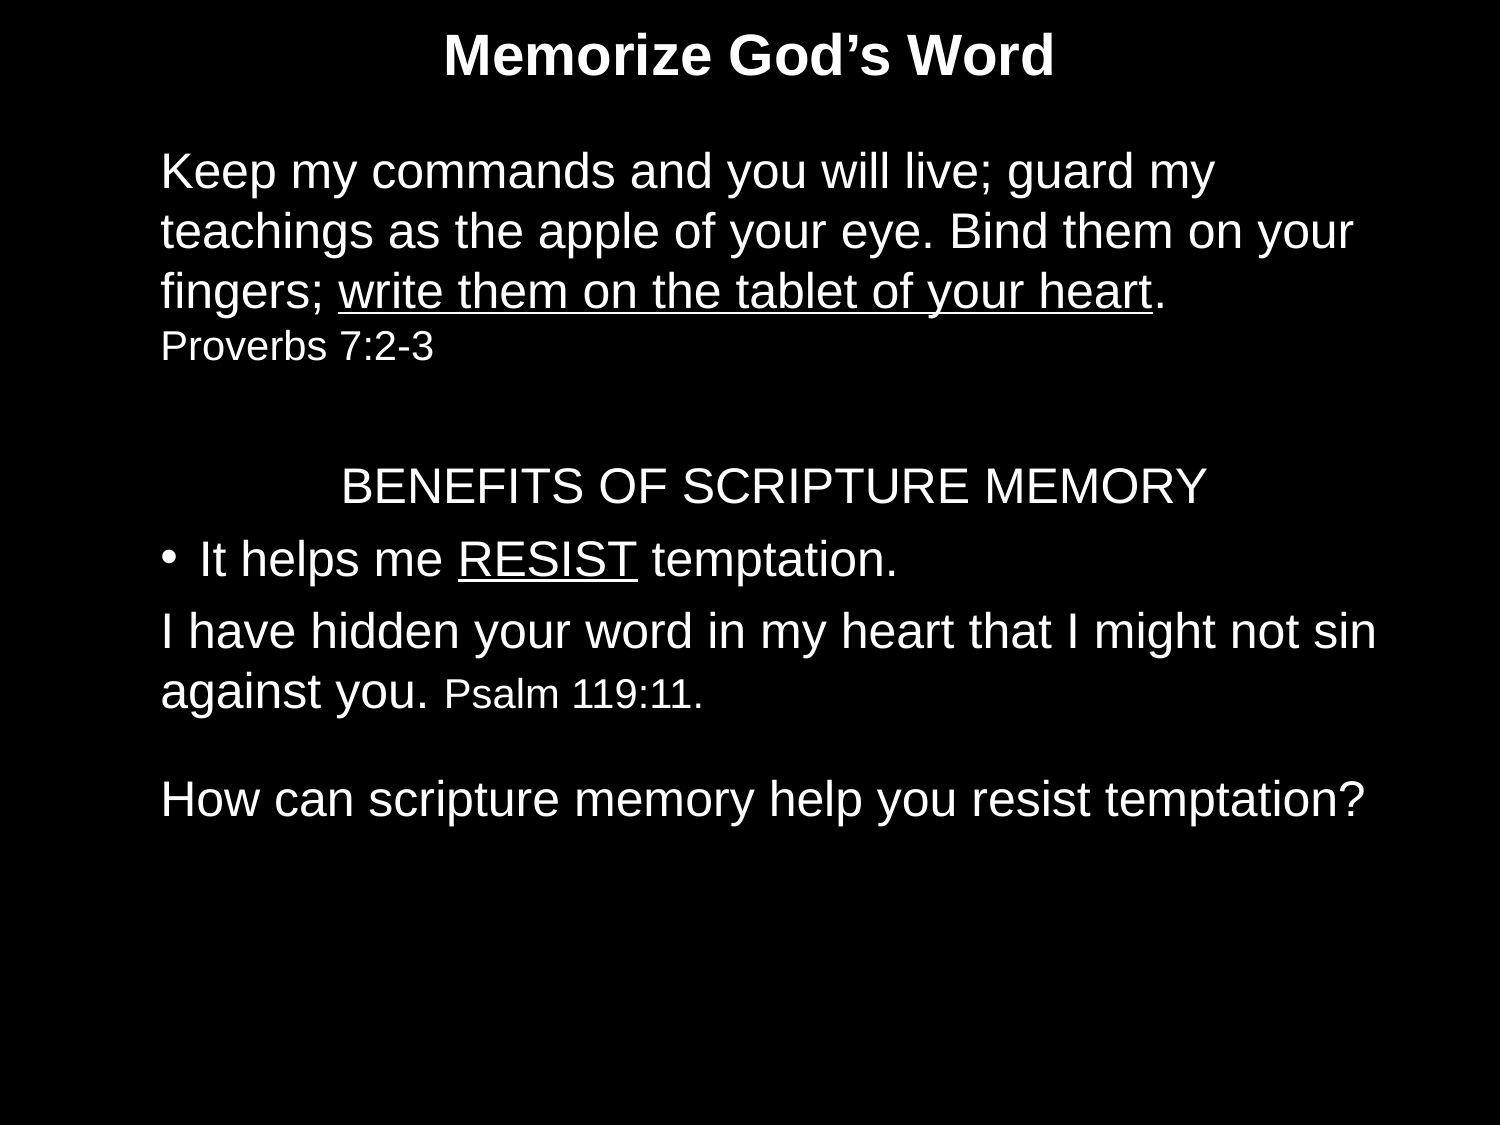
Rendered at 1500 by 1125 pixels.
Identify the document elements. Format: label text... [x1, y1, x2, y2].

text_box Keep my commands and you will live; guard my teachings as the apple of your eye. Bind them on your fingers; write them on the tablet of your heart. Proverbs 7:2-3 BENEFITS OF SCRIPTURE MEMORY It helps me RESIST temptation. I have hidden your word in my heart that I might not sin against you. Psalm 119:11. How can scripture memory help you resist temptation? [145, 131, 1404, 907]
text_box Memorize God’s Word [16, 9, 1484, 95]
